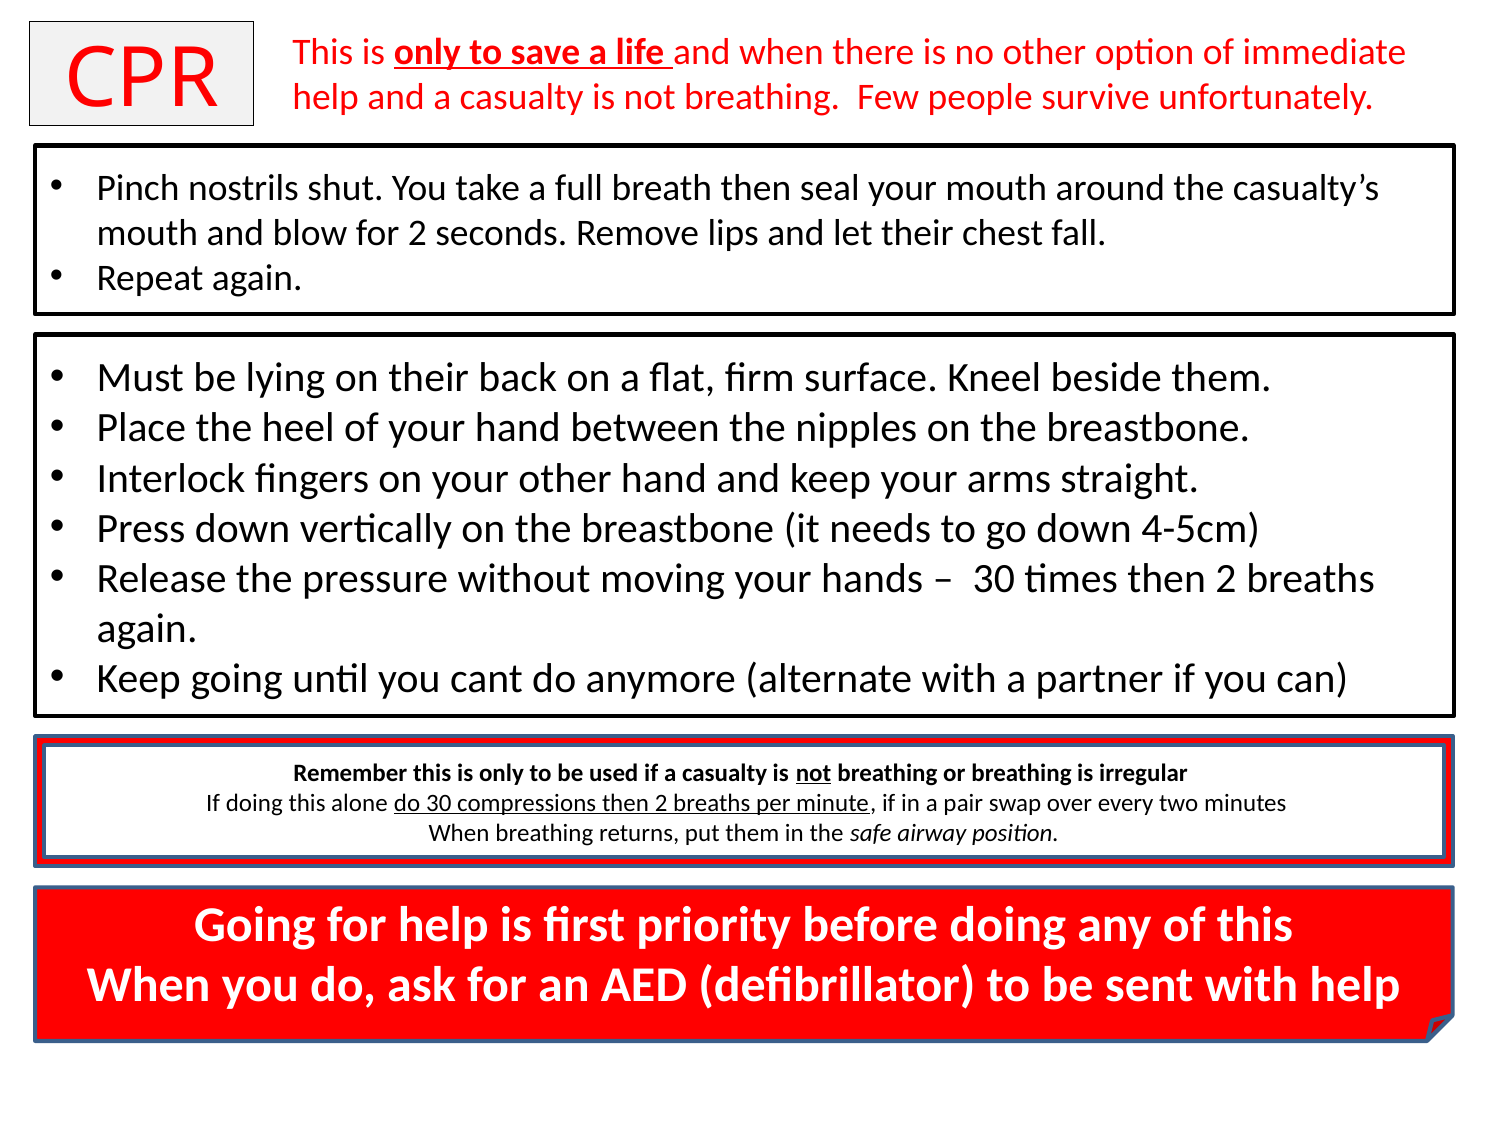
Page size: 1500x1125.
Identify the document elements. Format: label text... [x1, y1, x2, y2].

text_box Must be lying on their back on a flat, firm surface. Kneel beside them. Place the heel of your hand between the nipples on the breastbone. Interlock fingers on your other hand and keep your arms straight. Press down vertically on the breastbone (it needs to go down 4-5cm) Release the pressure without moving your hands – 30 times then 2 breaths again. Keep going until you cant do anymore (alternate with a partner if you can) [33, 332, 1456, 718]
text_box Going for help is first priority before doing any of this When you do, ask for an AED (defibrillator) to be sent with help [33, 885, 1455, 1044]
text_box Pinch nostrils shut. You take a full breath then seal your mouth around the casualty’s mouth and blow for 2 seconds. Remove lips and let their chest fall. Repeat again. [33, 143, 1456, 316]
title CPR [29, 21, 254, 126]
text_box Remember this is only to be used if a casualty is not breathing or breathing is irregular If doing this alone do 30 compressions then 2 breaths per minute, if in a pair swap over every two minutes When breathing returns, put them in the safe airway position. [33, 734, 1455, 868]
text_box This is only to save a life and when there is no other option of immediate help and a casualty is not breathing. Few people survive unfortunately. [277, 19, 1483, 125]
